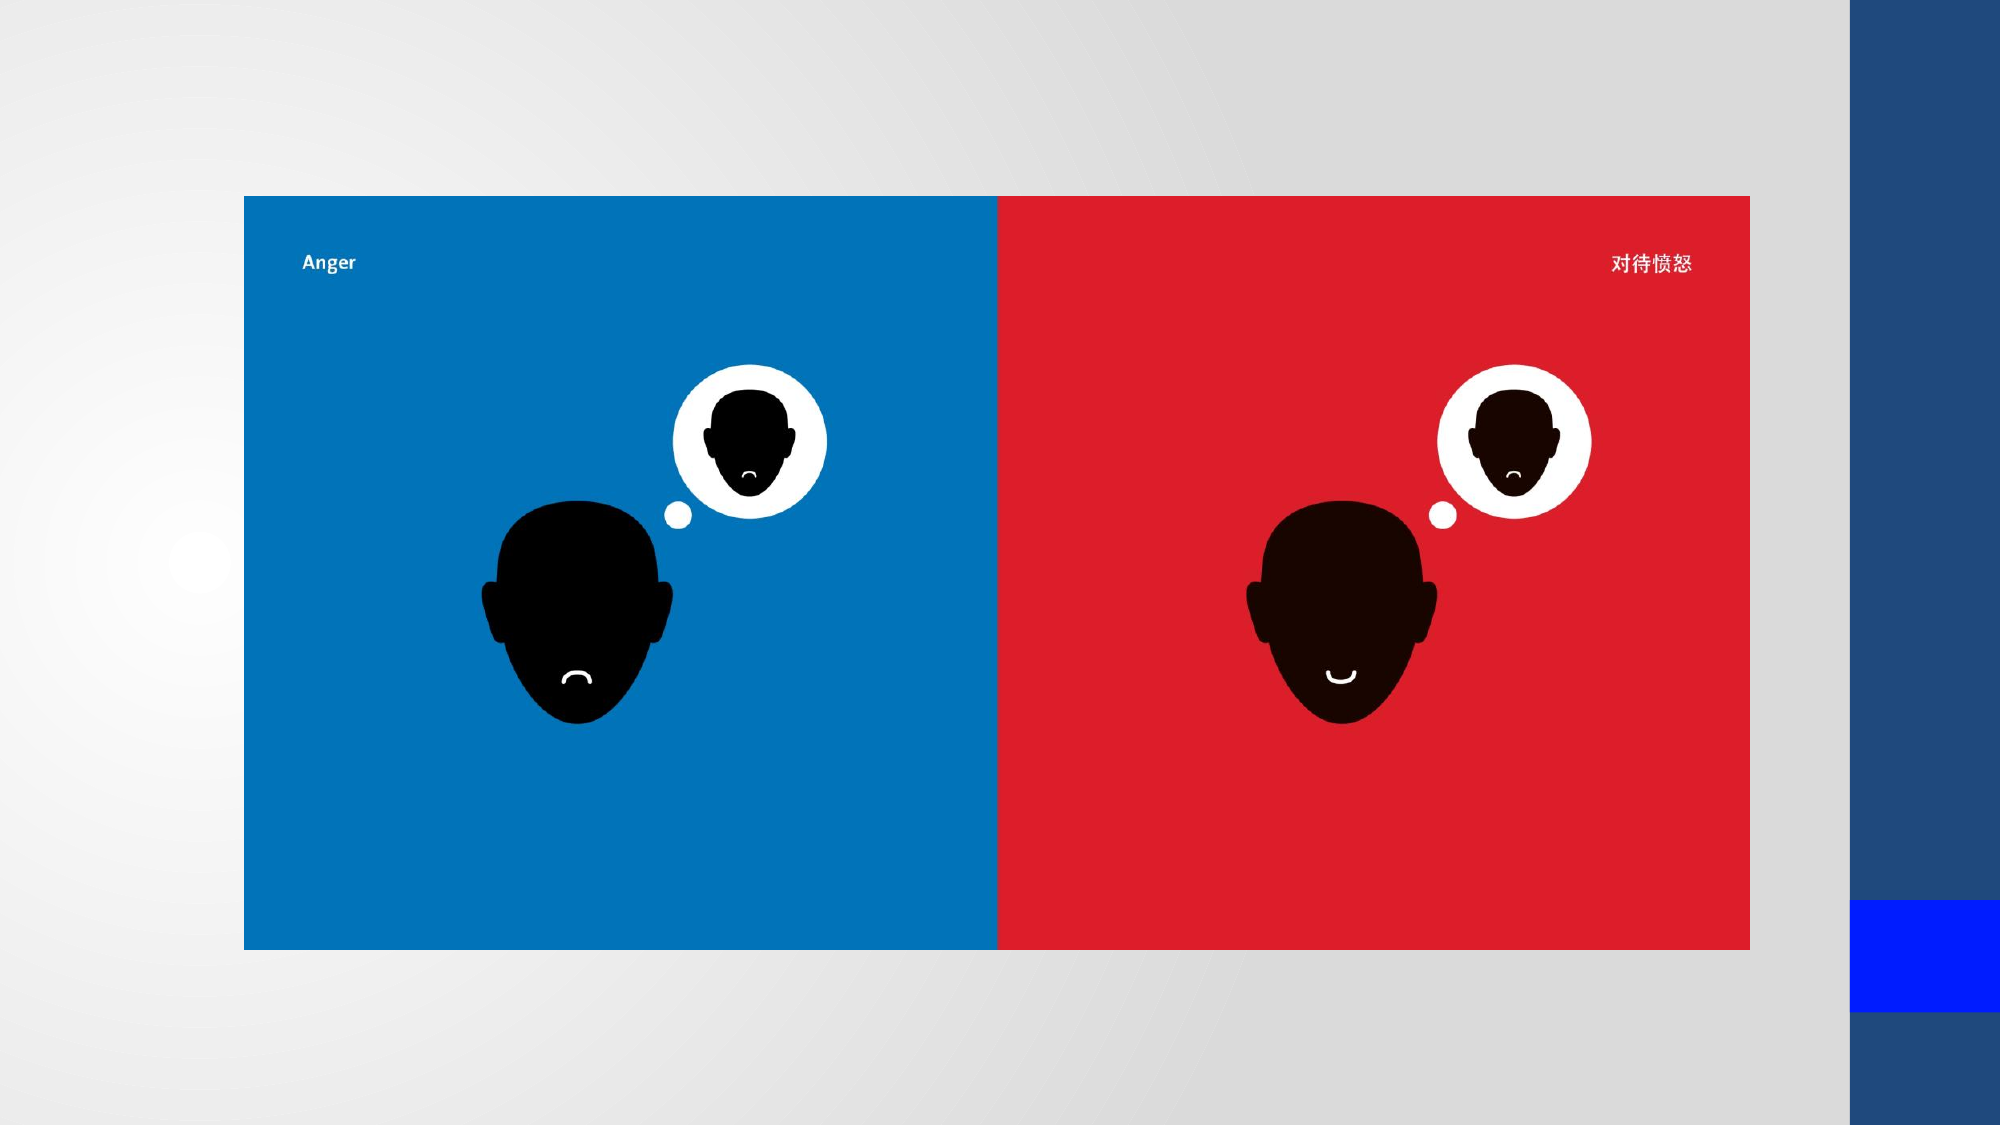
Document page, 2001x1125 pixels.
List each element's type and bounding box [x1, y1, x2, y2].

picture [992, 196, 1751, 951]
picture [243, 196, 988, 951]
